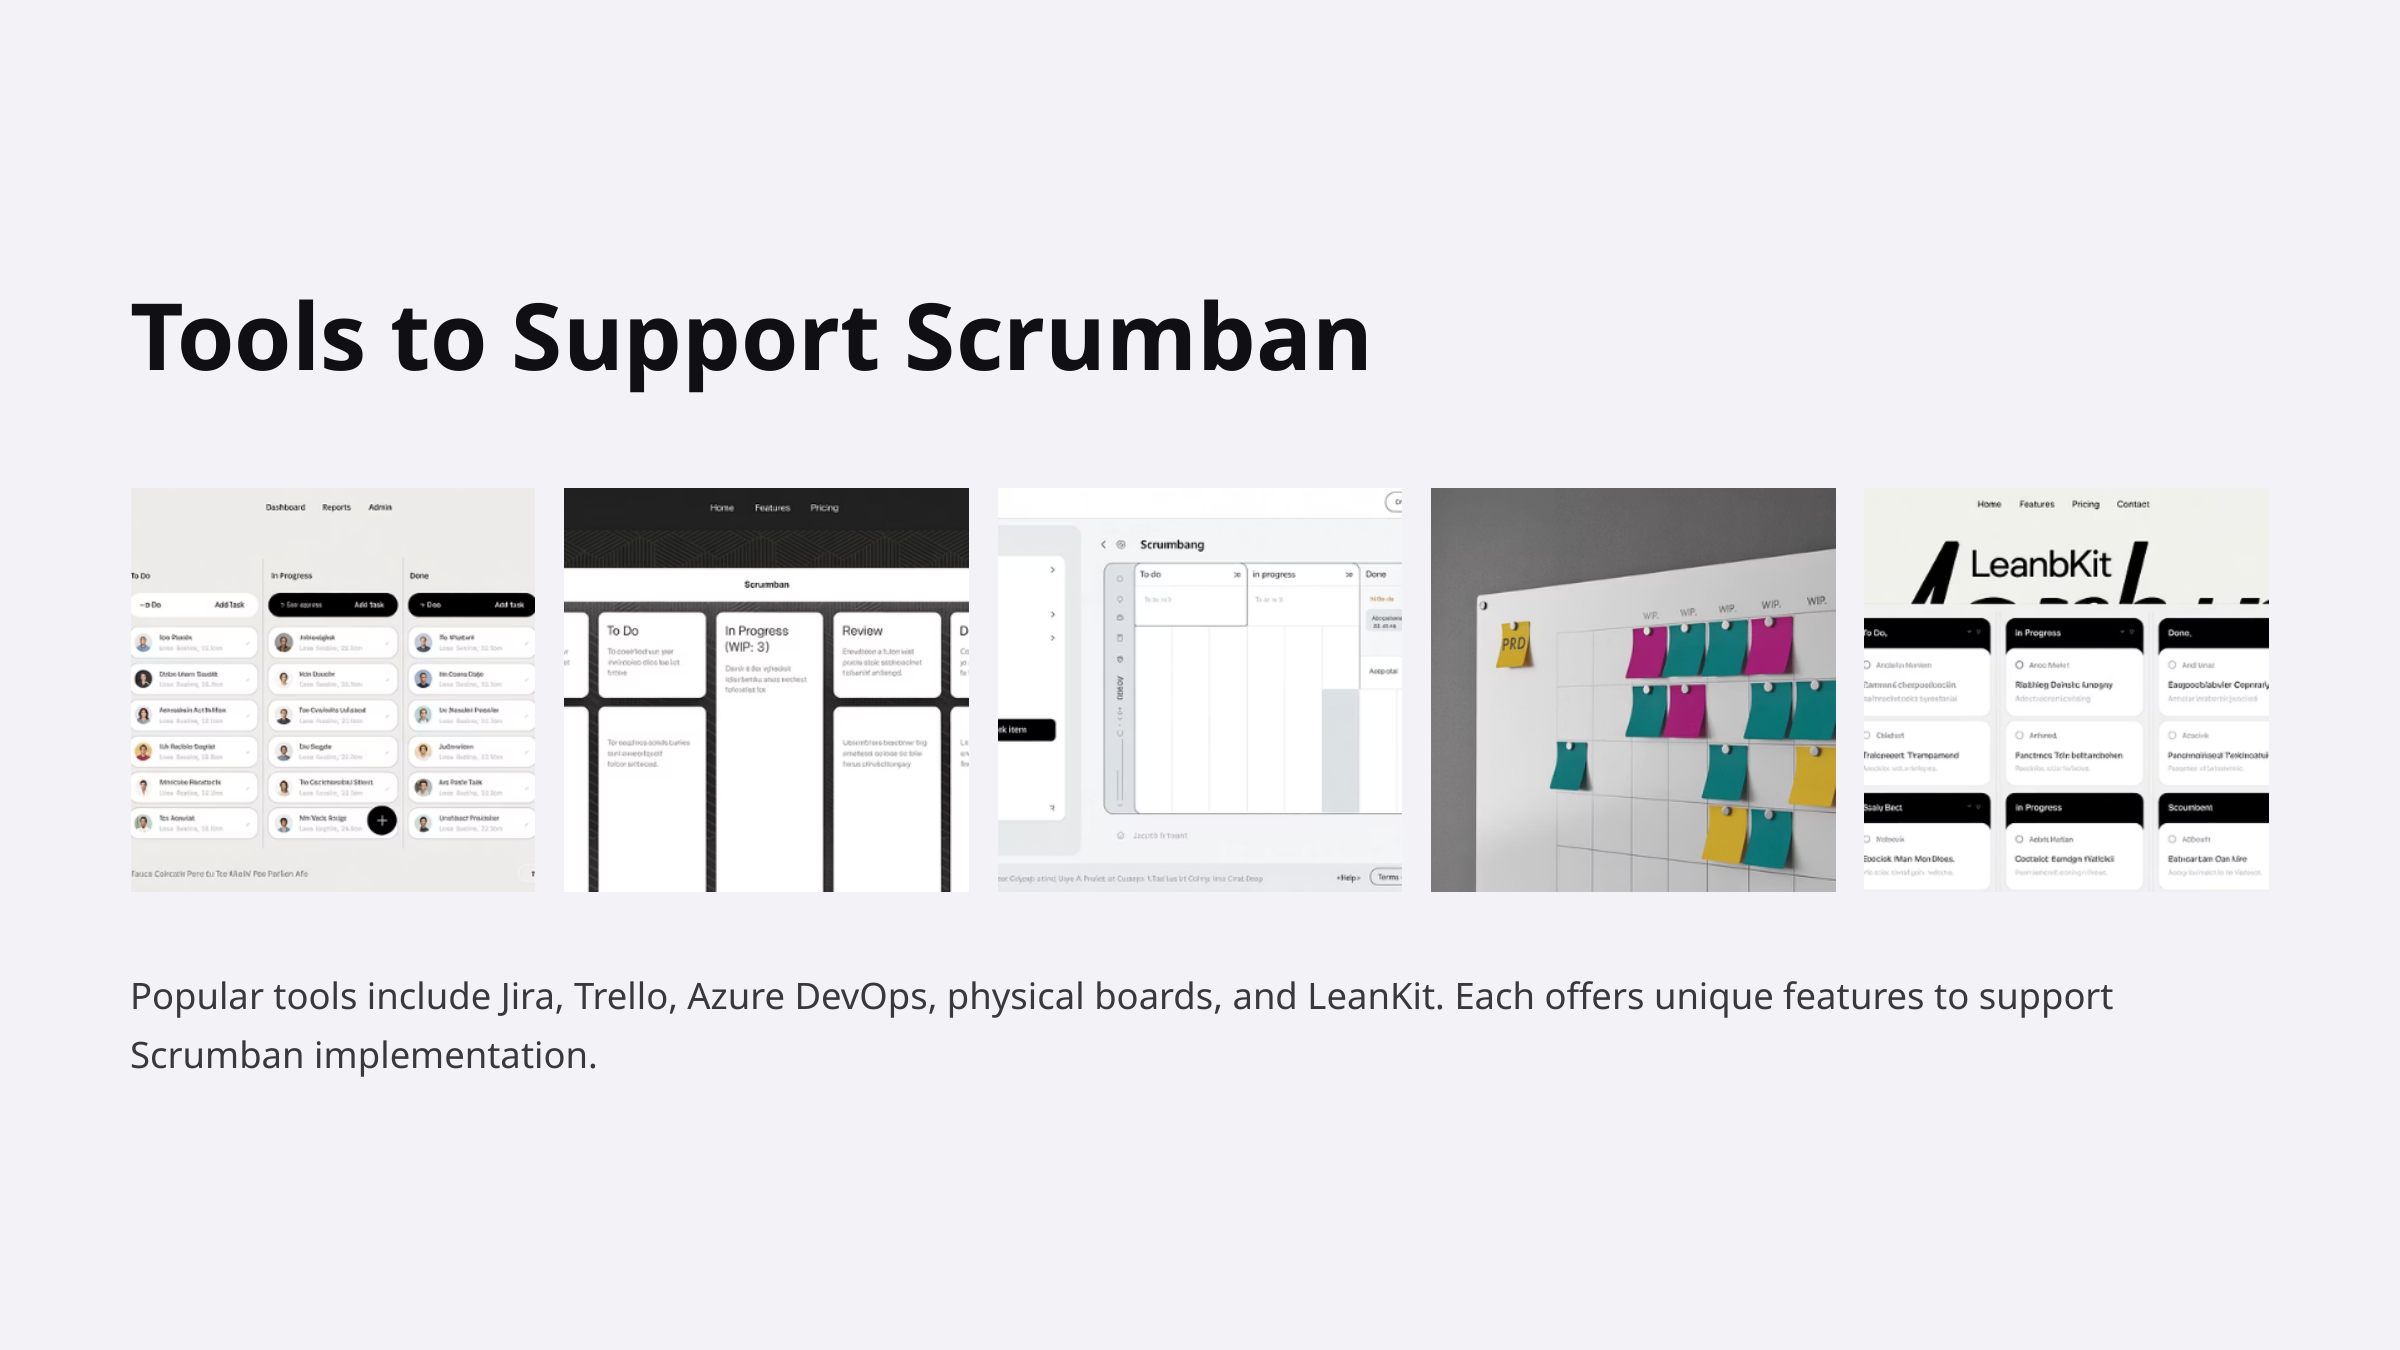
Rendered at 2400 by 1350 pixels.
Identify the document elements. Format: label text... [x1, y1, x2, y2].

picture [131, 487, 535, 892]
picture [998, 488, 1402, 892]
text_box Popular tools include Jira, Trello, Azure DevOps, physical boards, and LeanKit. Each offers unique features to support Scrumban implementation. [130, 957, 2270, 1077]
picture [1864, 488, 2269, 892]
picture [1431, 487, 1836, 892]
text_box Tools to Support Scrumban [130, 273, 1308, 390]
picture [564, 487, 969, 892]
